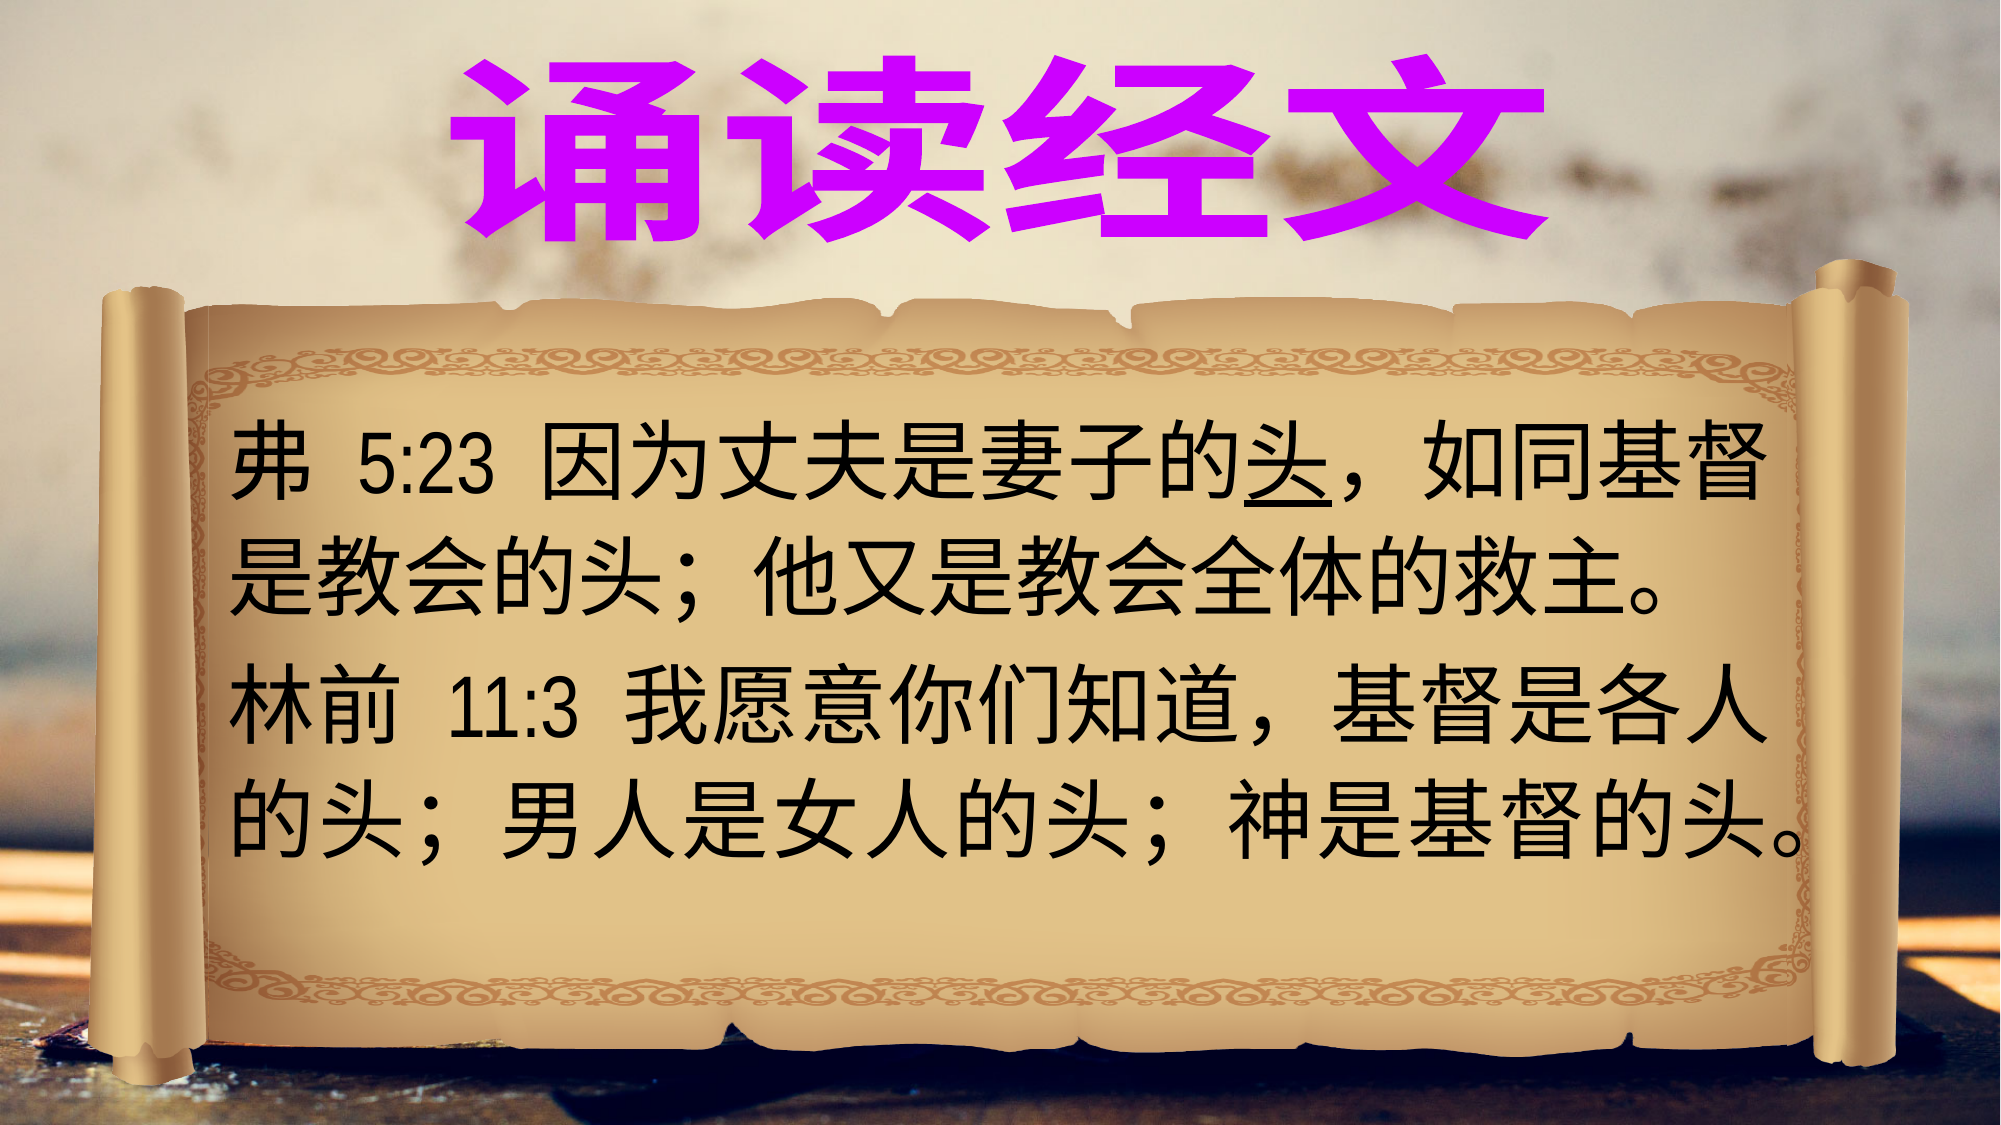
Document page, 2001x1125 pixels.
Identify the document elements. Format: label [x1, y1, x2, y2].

text_box [66, 243, 1929, 1105]
picture [0, 0, 2001, 1125]
